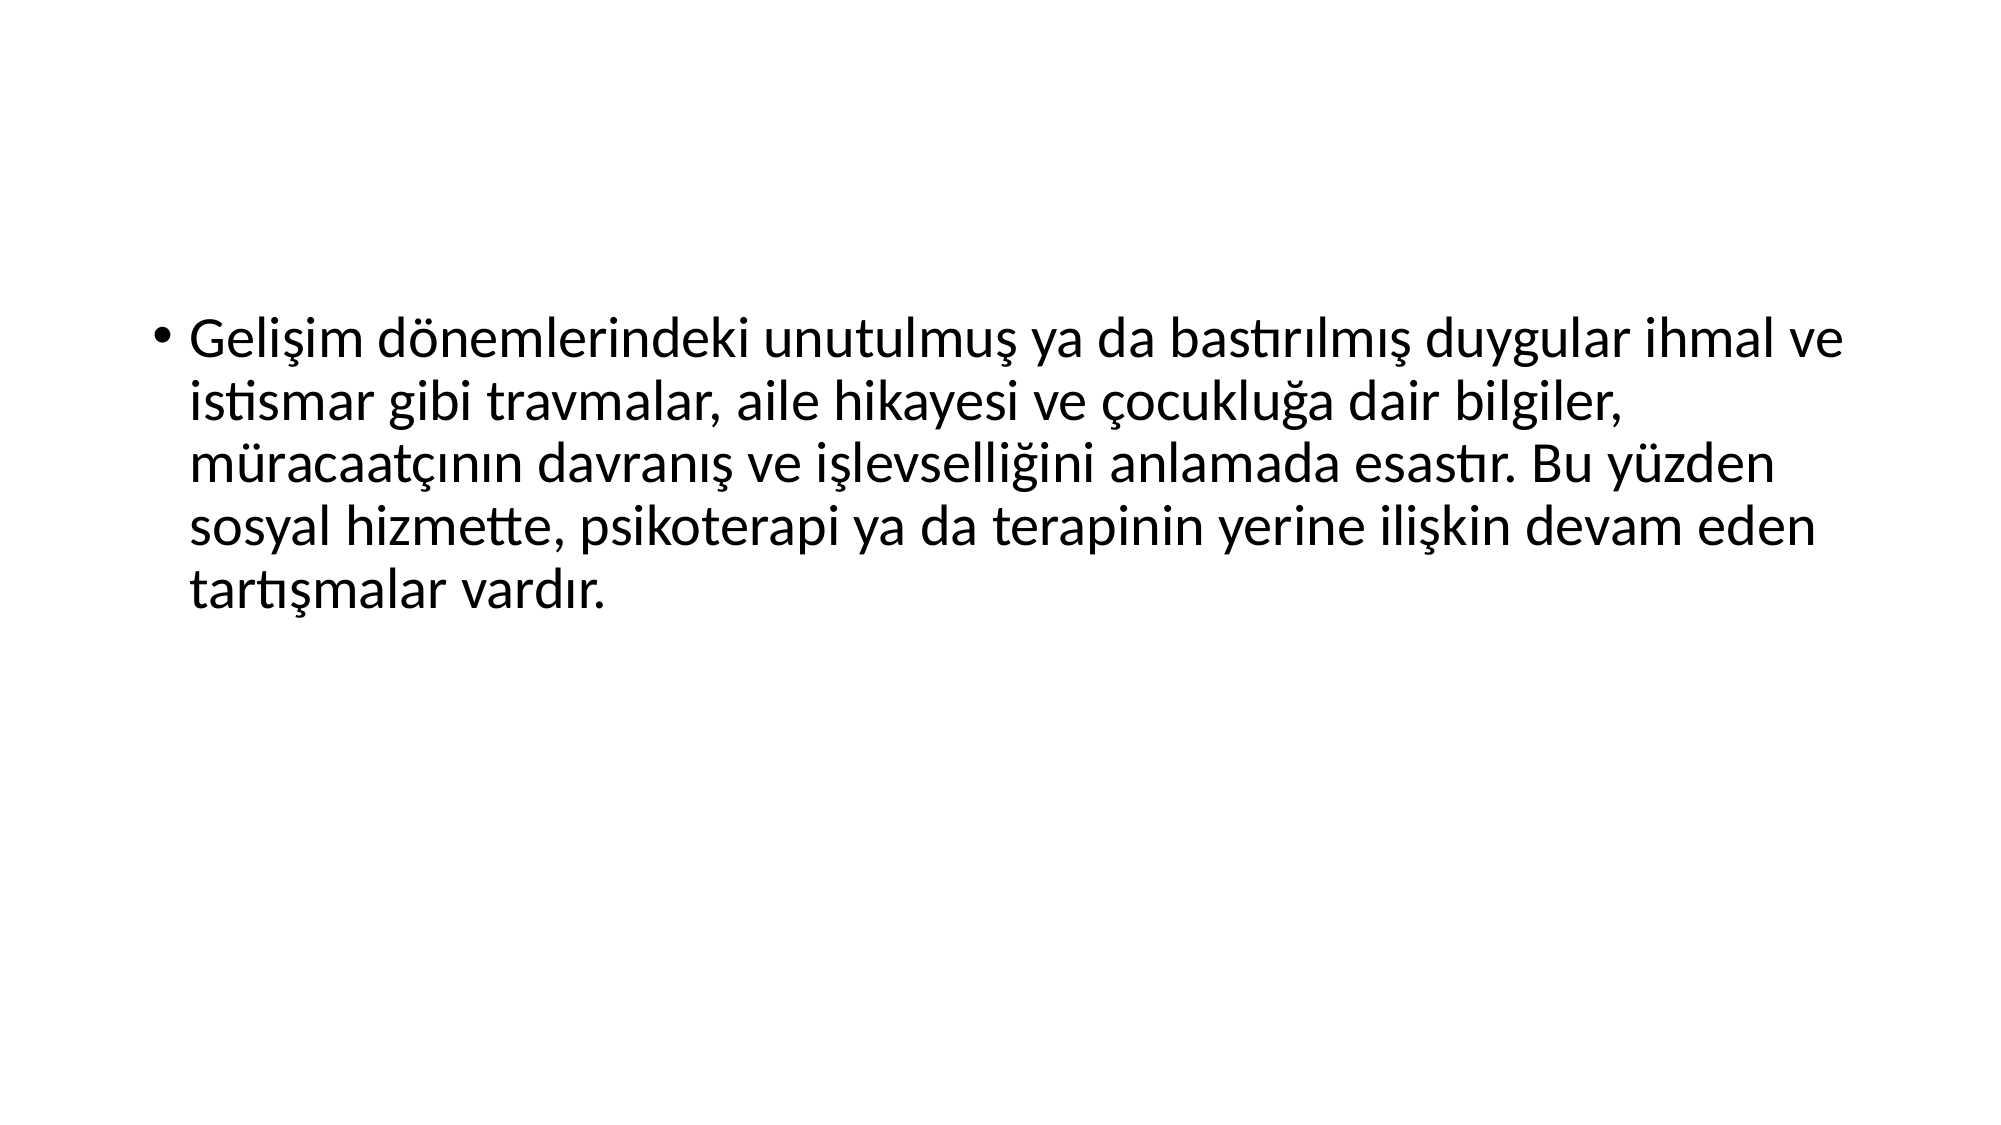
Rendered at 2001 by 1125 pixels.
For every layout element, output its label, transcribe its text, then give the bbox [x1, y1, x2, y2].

list Gelişim dönemlerindeki unutulmuş ya da bastırılmış duygular ihmal ve istismar gibi travmalar, aile hikayesi ve çocukluğa dair bilgiler, müracaatçının davranış ve işlevselliğini anlamada esastır. Bu yüzden sosyal hizmette, psikoterapi ya da terapinin yerine ilişkin devam eden tartışmalar vardır. [137, 299, 1863, 1014]
